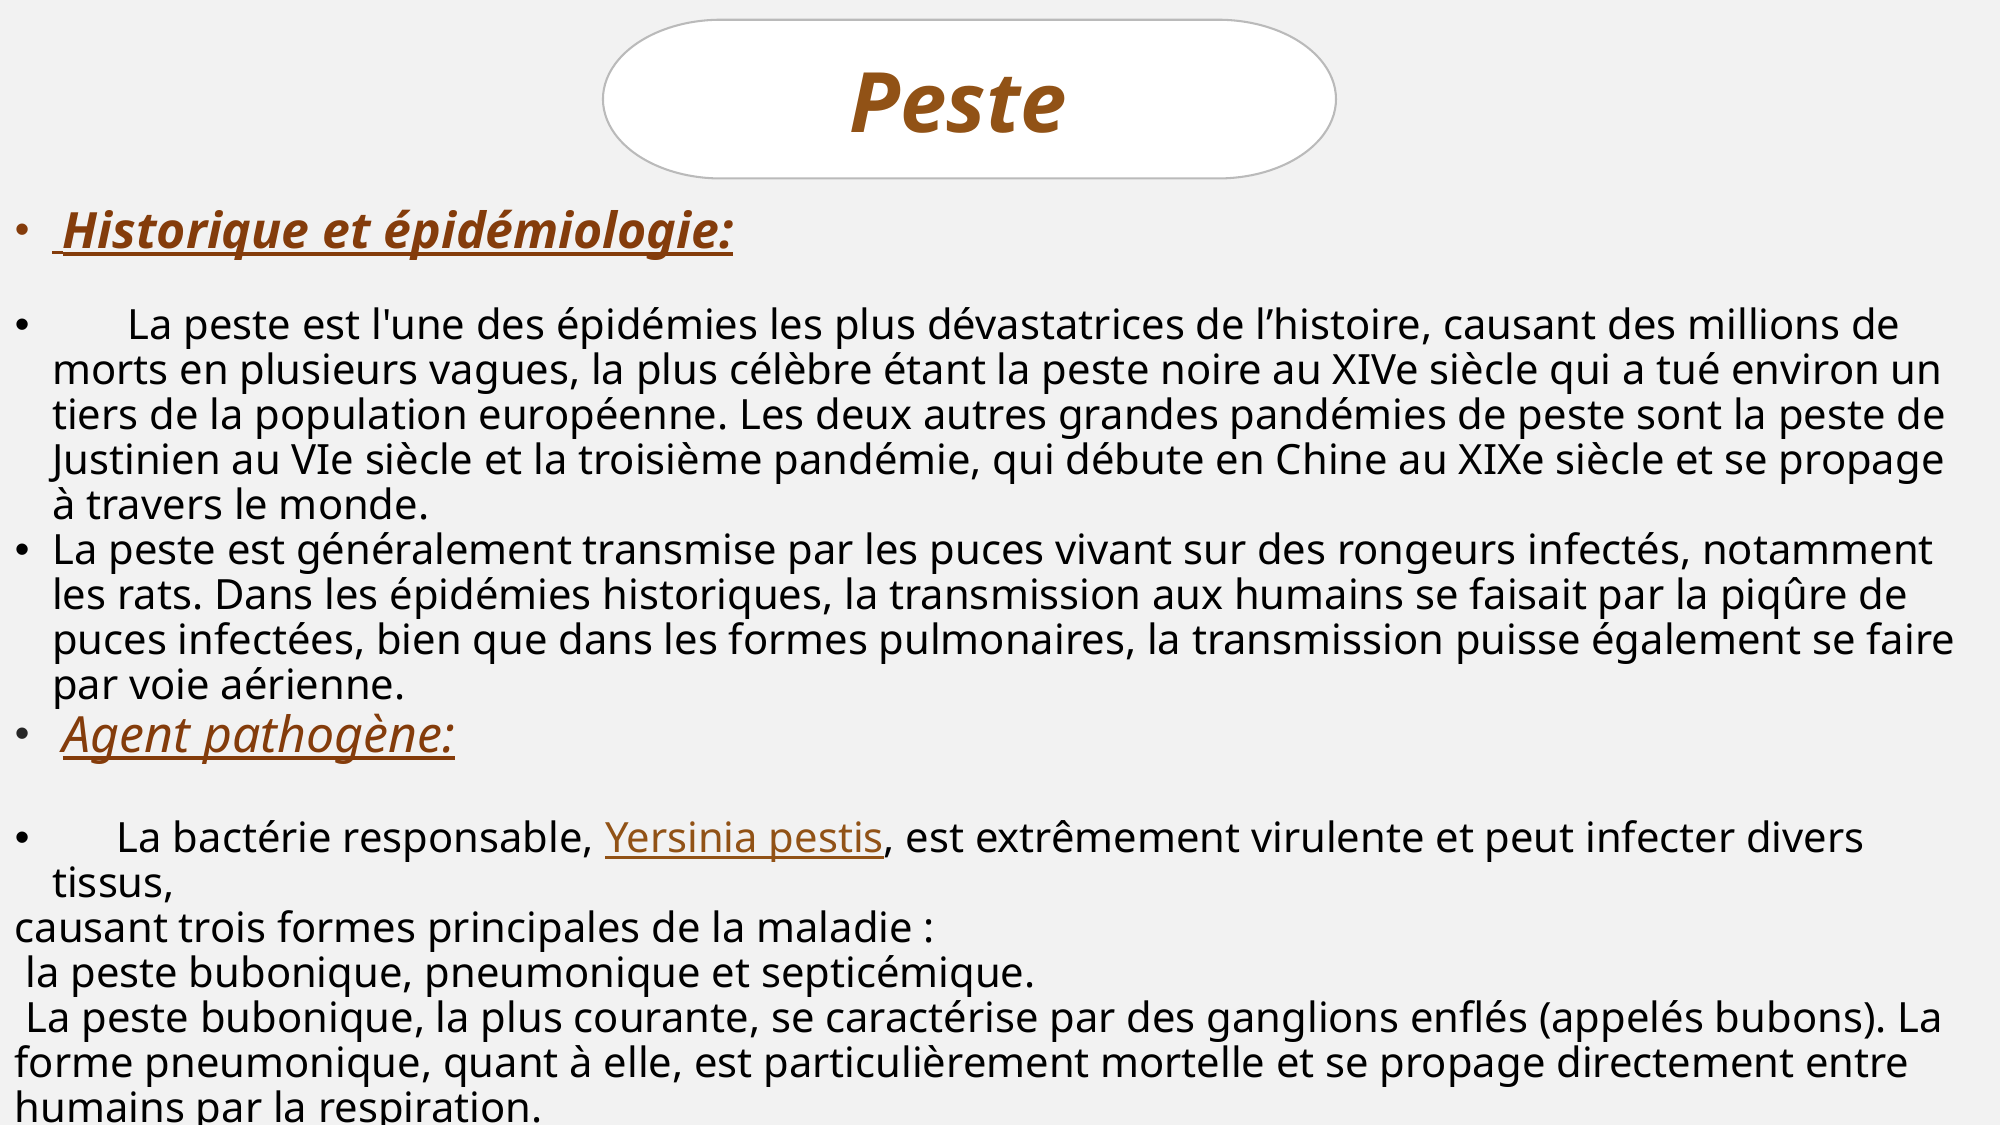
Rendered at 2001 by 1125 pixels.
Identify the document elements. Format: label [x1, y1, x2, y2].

text_box [0, 19, 1982, 1125]
